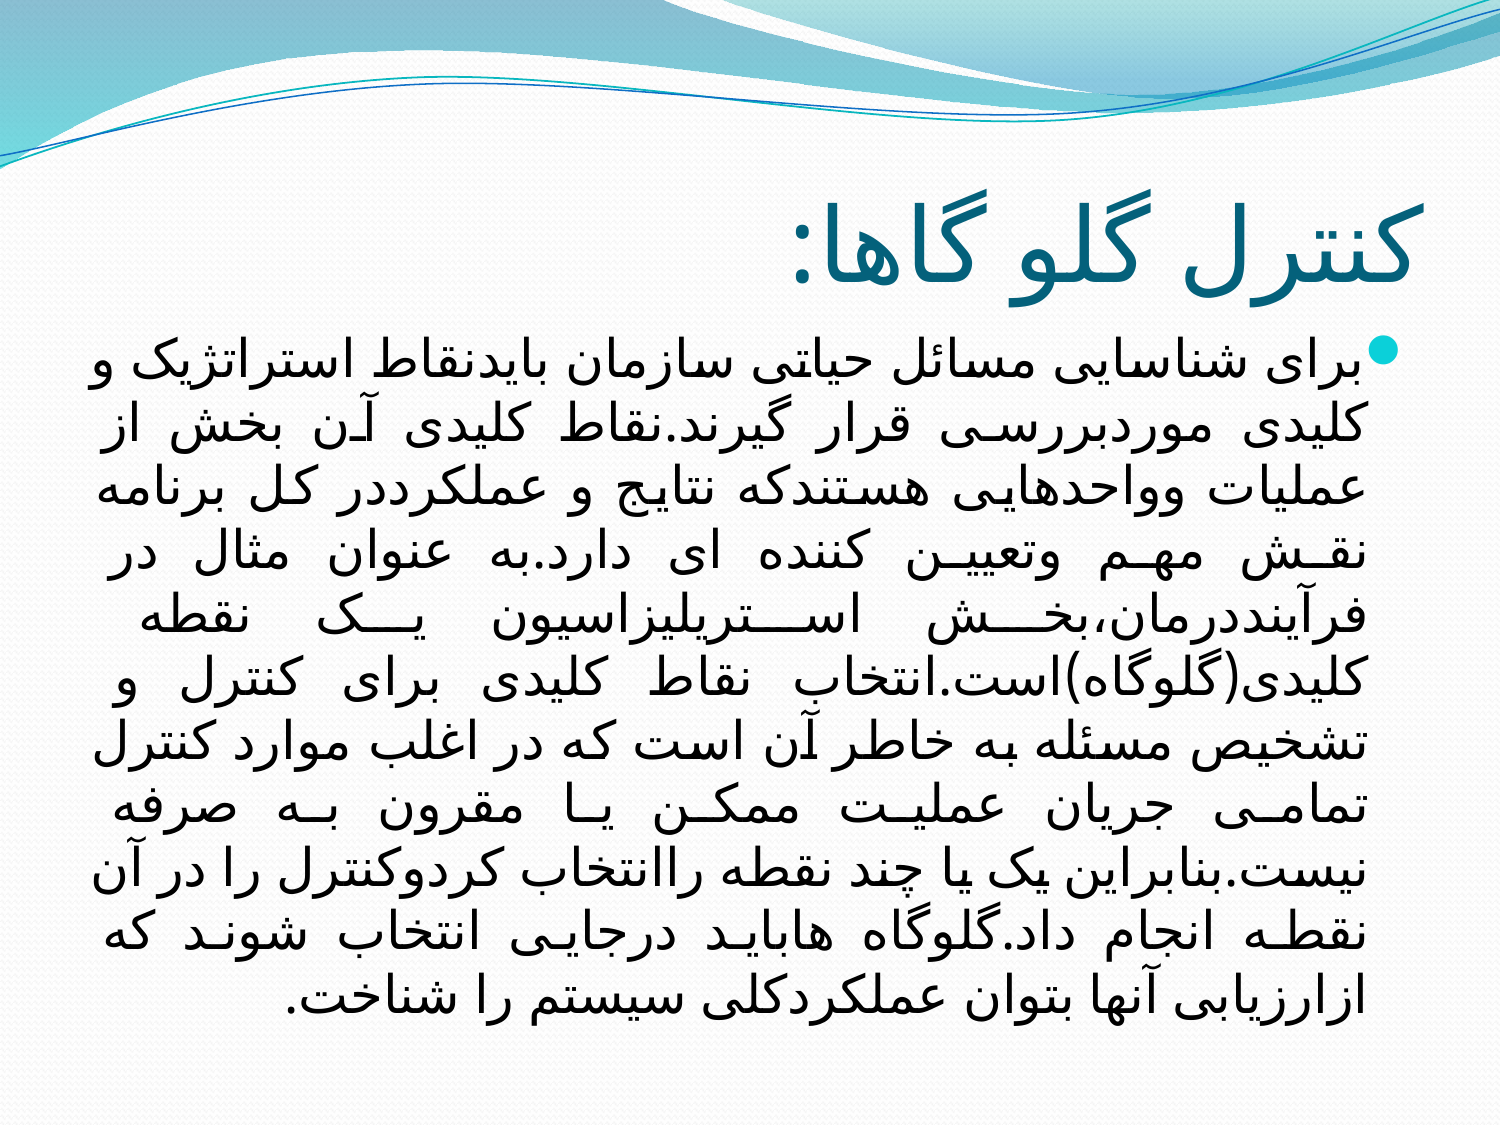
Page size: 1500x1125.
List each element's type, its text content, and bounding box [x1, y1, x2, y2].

list برای شناسایی مسائل حیاتی سازمان بایدنقاط استراتژیک و کلیدی موردبررسی قرار گیرند.نقاط کلیدی آن بخش از عملیات وواحدهایی هستندکه نتایج و عملکرددر کل برنامه نقش مهم وتعیین کننده ای دارد.به عنوان مثال در فرآینددرمان،بخش استریلیزاسیون یک نقطه کلیدی(گلوگاه)است.انتخاب نقاط کلیدی برای کنترل و تشخیص مسئله به خاطر آن است که در اغلب موارد کنترل تمامی جریان عملیت ممکن یا مقرون به صرفه نیست.بنابراین یک یا چند نقطه راانتخاب کردوکنترل را در آن نقطه انجام داد.گلوگاه هاباید درجایی انتخاب شوند که ازارزیابی آنها بتوان عملکردکلی سیستم را شناخت. [75, 317, 1425, 1038]
title کنترل گلو گاها: [75, 115, 1425, 303]
